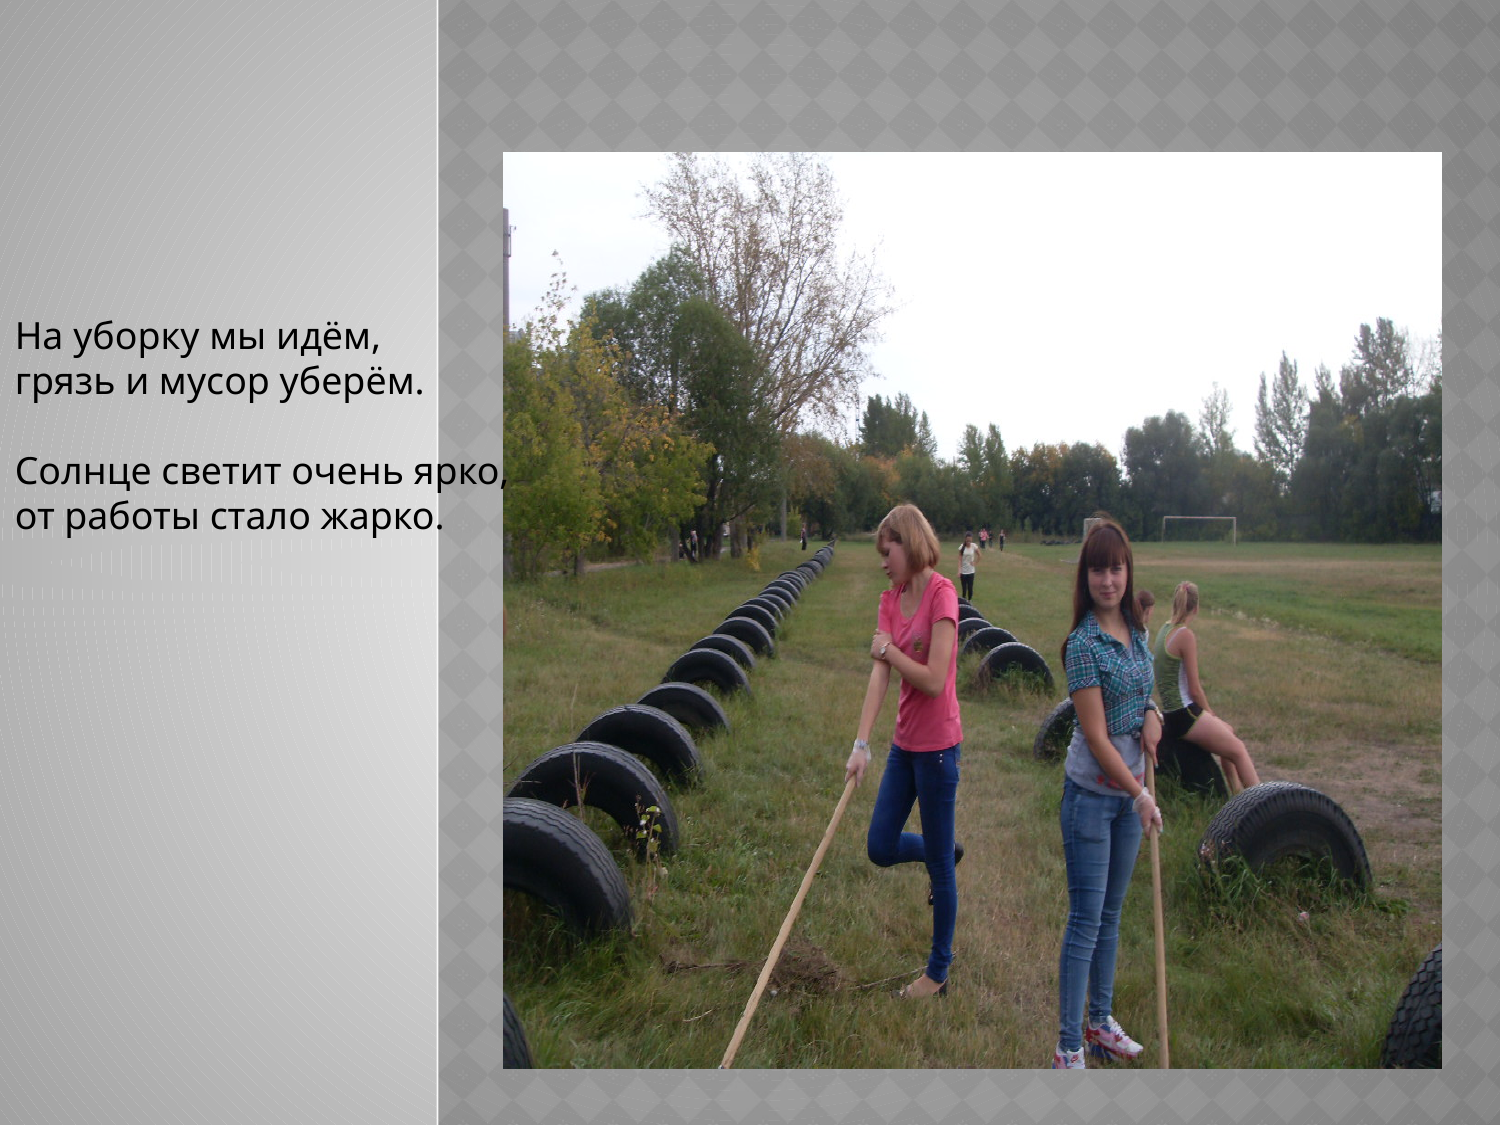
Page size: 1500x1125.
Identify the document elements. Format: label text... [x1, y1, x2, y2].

text_box На уборку мы идём, грязь и мусор уберём. Солнце светит очень ярко, от работы стало жарко. [0, 304, 497, 635]
picture [503, 151, 1442, 1070]
